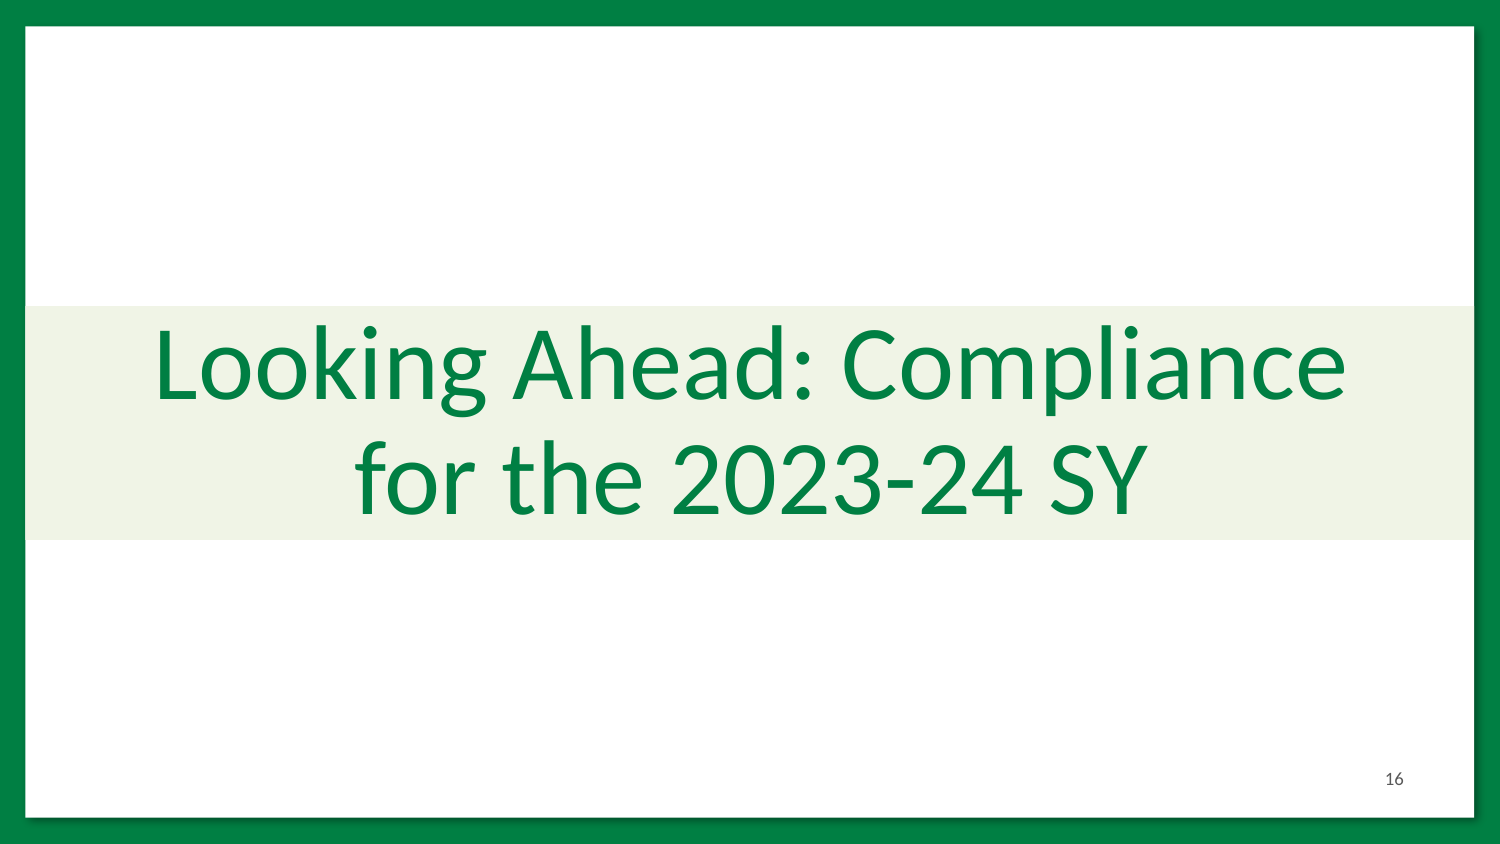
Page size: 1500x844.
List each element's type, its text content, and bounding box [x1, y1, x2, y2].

title Looking Ahead: Compliance for the 2023-24 SY [88, 306, 1416, 540]
slide_number 16 [1059, 755, 1416, 801]
